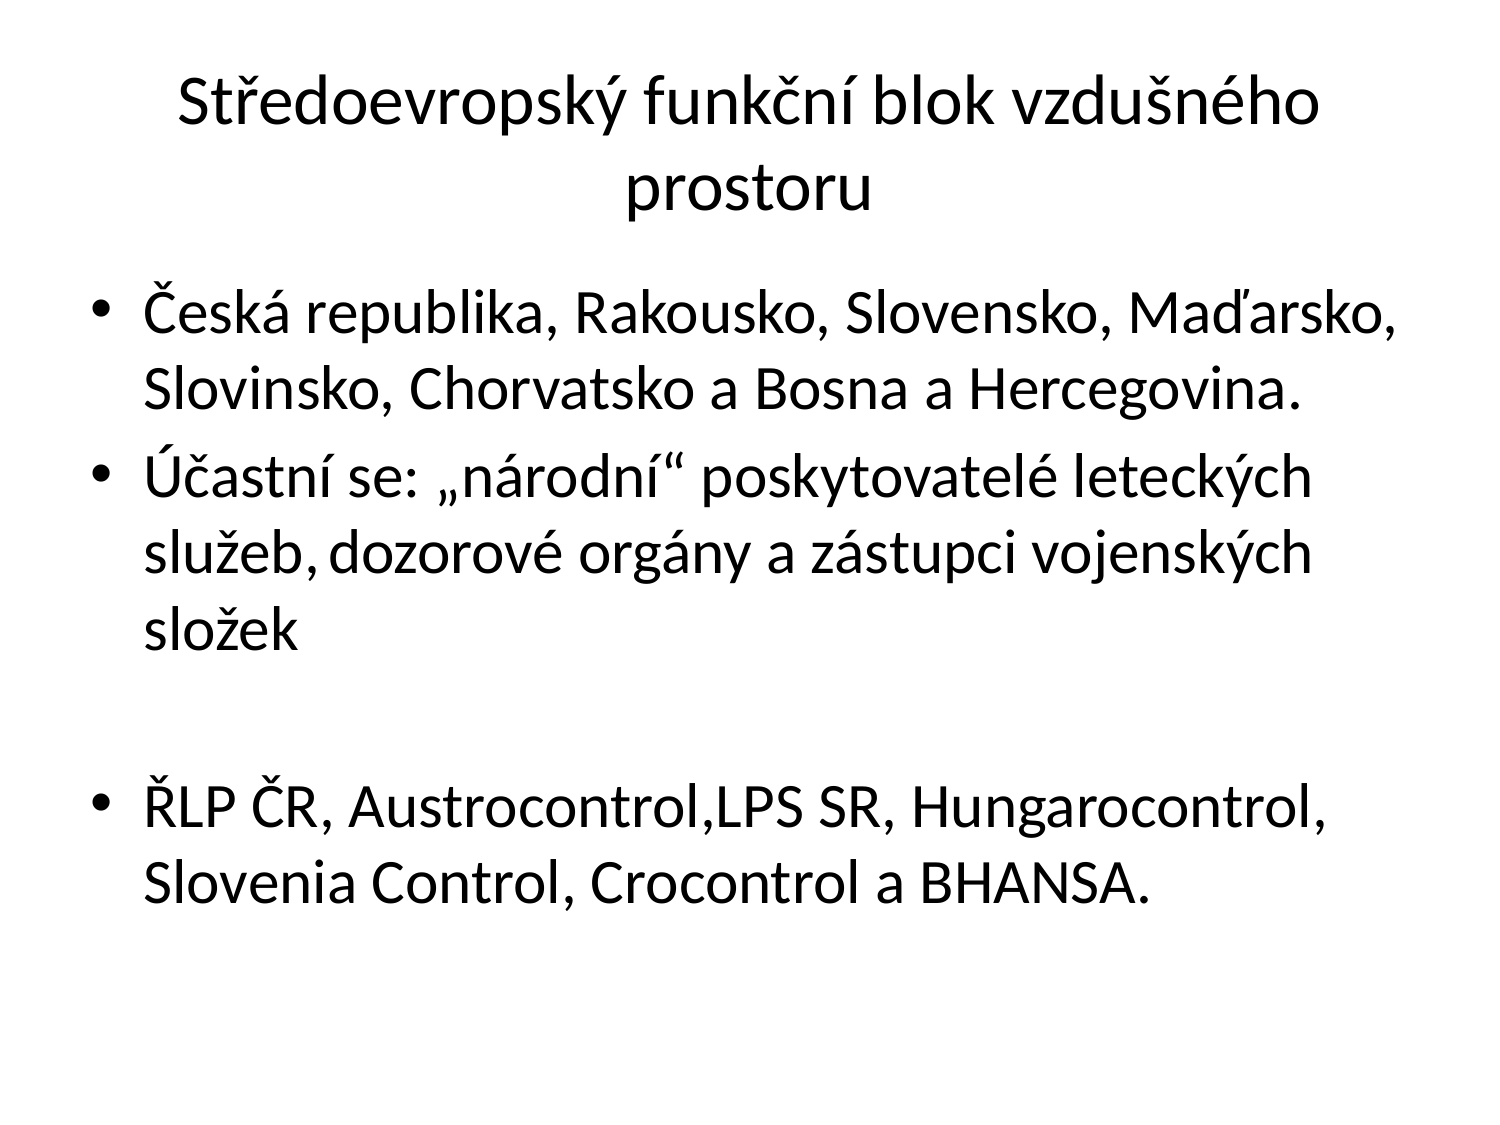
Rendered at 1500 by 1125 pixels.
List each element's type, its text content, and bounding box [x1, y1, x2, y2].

title Středoevropský funkční blok vzdušného prostoru [75, 45, 1425, 233]
list Česká republika, Rakousko, Slovensko, Maďarsko, Slovinsko, Chorvatsko a Bosna a Hercegovina. Účastní se: „národní“ poskytovatelé leteckých služeb, dozorové orgány a zástupci vojenských složek ŘLP ČR, Austrocontrol,LPS SR, Hungarocontrol, Slovenia Control, Crocontrol a BHANSA. [75, 262, 1425, 1005]
